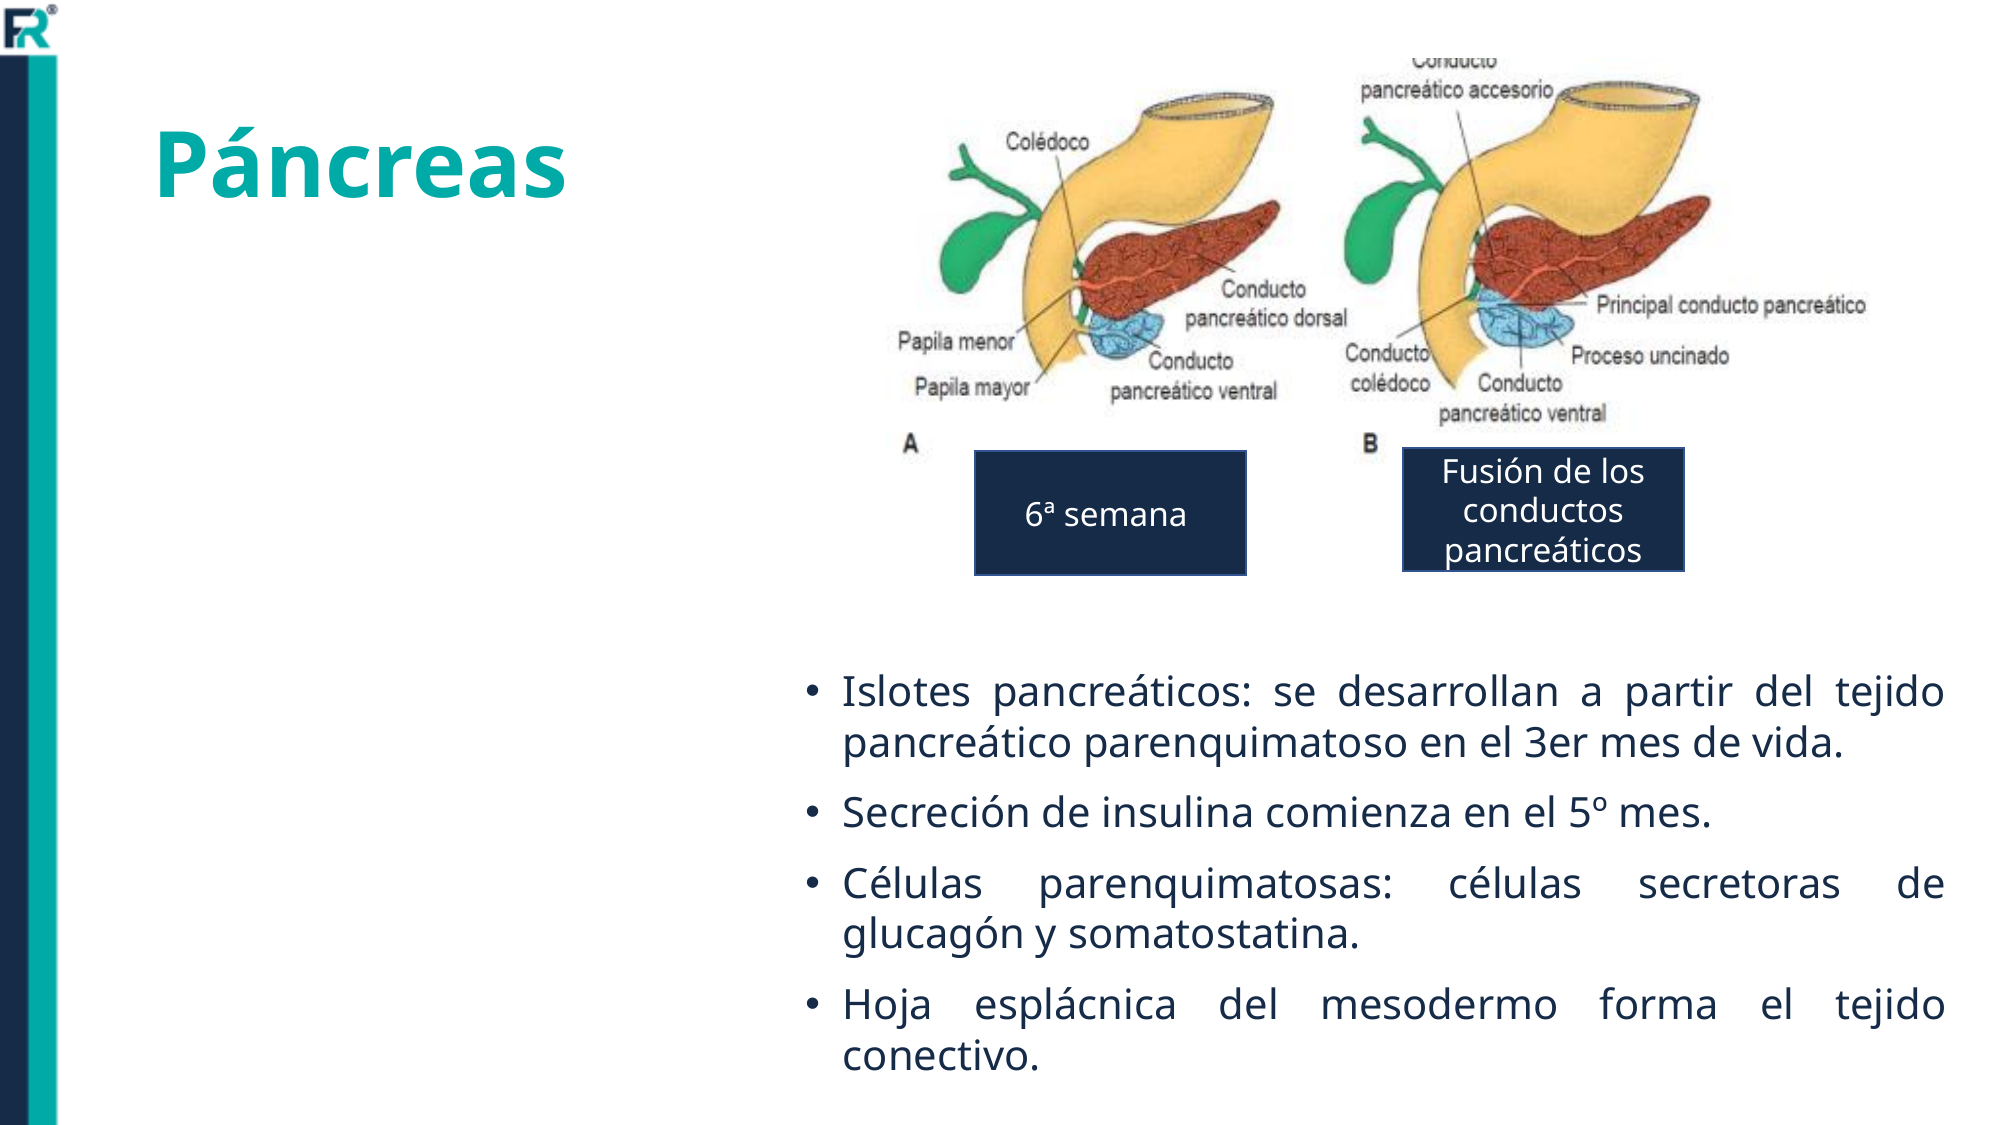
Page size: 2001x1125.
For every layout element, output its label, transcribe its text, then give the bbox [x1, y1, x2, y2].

picture [0, 0, 2001, 1125]
text_box Fusión de los conductos pancreáticos [1402, 485, 1685, 572]
list Islotes pancreáticos: se desarrollan a partir del tejido pancreático parenquimatoso en el 3er mes de vida. Secreción de insulina comienza en el 5º mes. Células parenquimatosas: células secretoras de glucagón y somatostatina. Hoja esplácnica del mesodermo forma el tejido conectivo. [790, 657, 1962, 1125]
title Páncreas [137, 58, 884, 277]
text_box 6ª semana [975, 485, 1246, 575]
